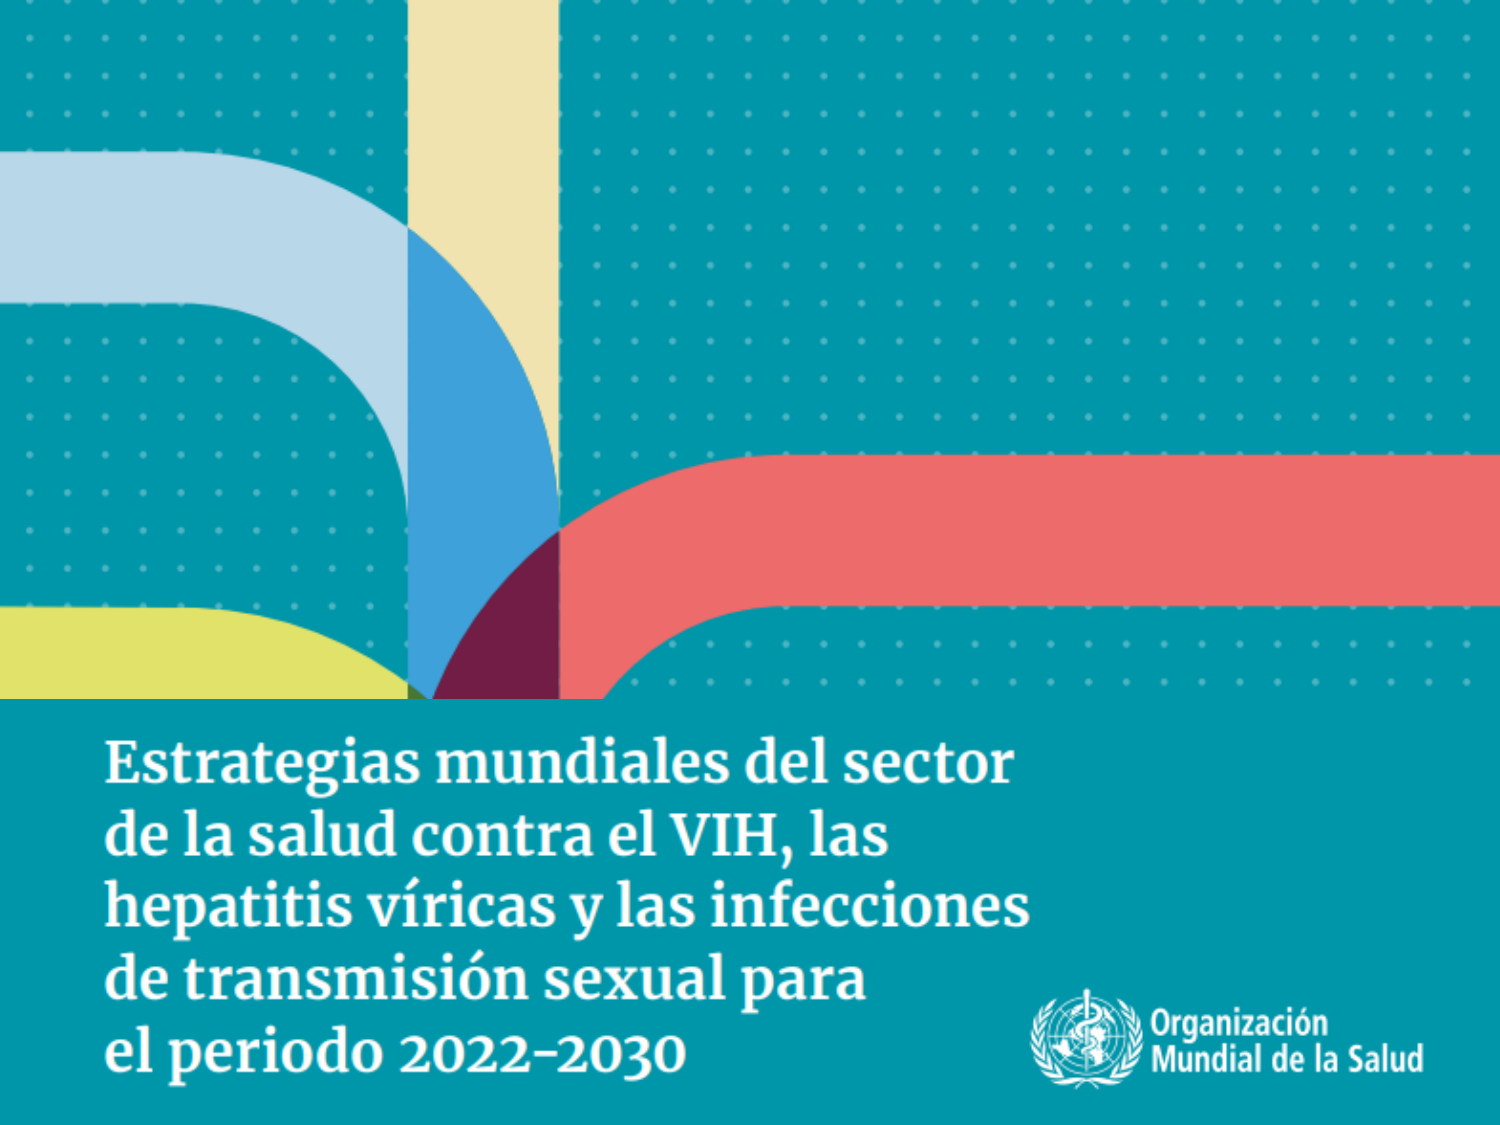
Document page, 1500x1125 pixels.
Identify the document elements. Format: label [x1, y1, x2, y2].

text_box [0, 0, 1500, 1125]
